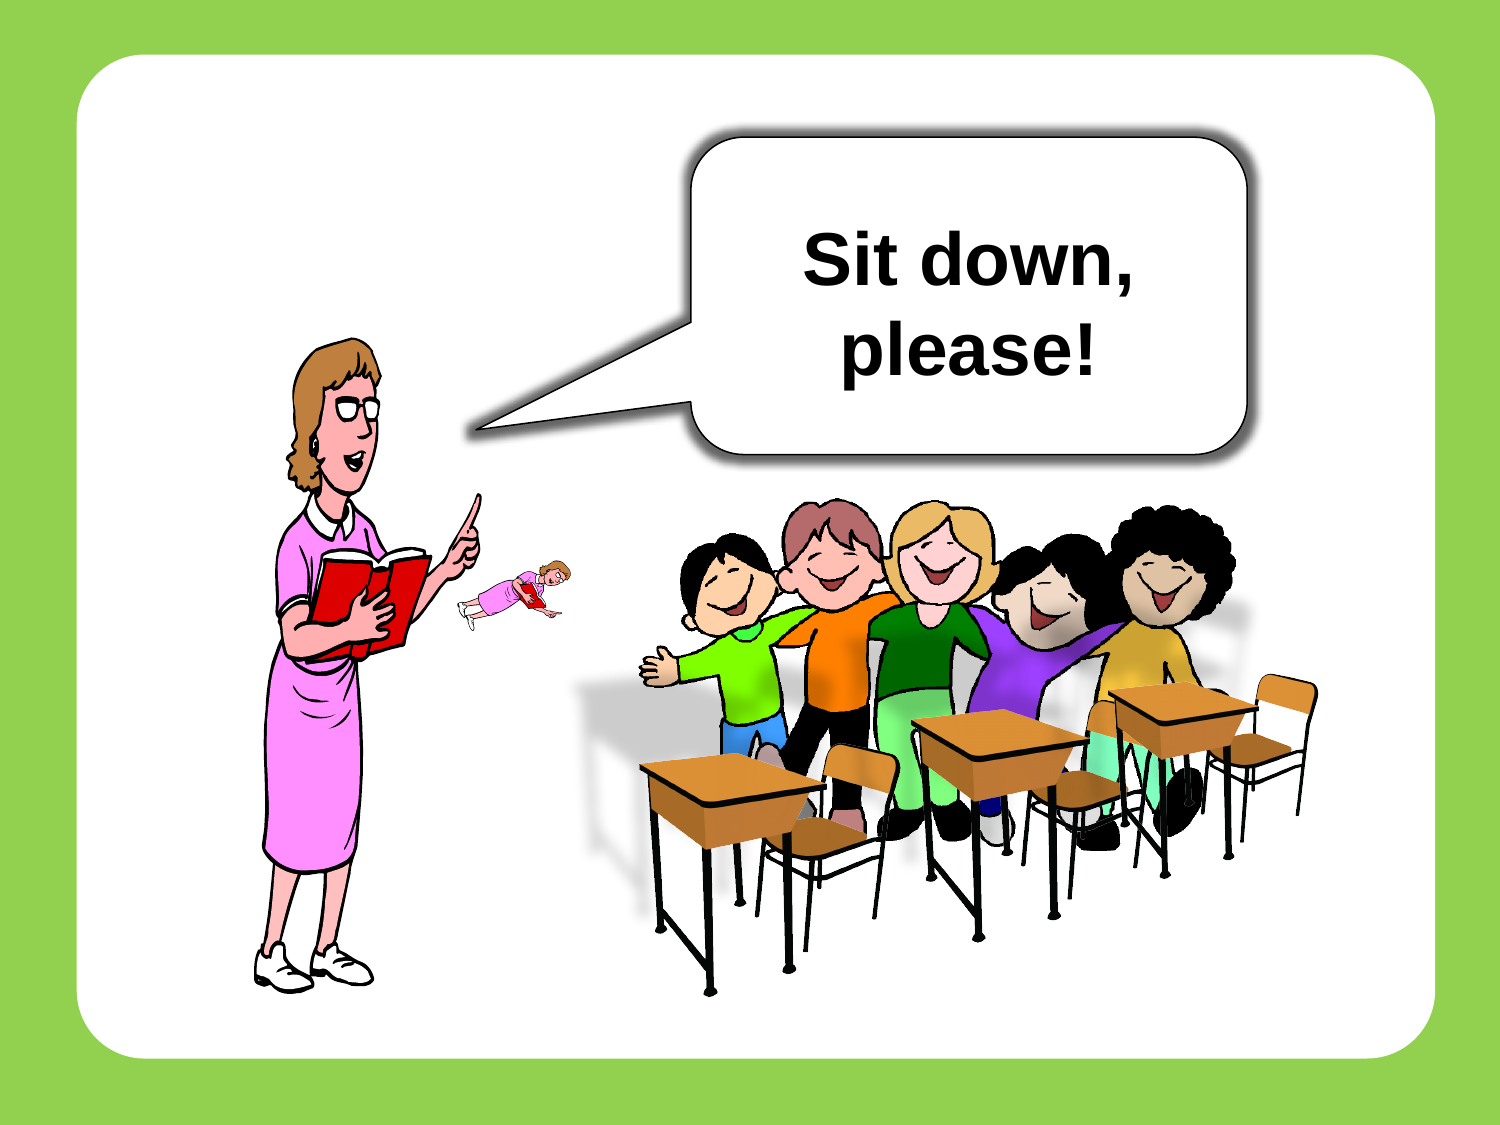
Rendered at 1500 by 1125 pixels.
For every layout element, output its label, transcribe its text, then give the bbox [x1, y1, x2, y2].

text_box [253, 337, 580, 996]
text_box Sit down, please! [585, 137, 1248, 455]
text_box [74, 52, 1438, 1061]
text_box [631, 491, 1332, 1007]
